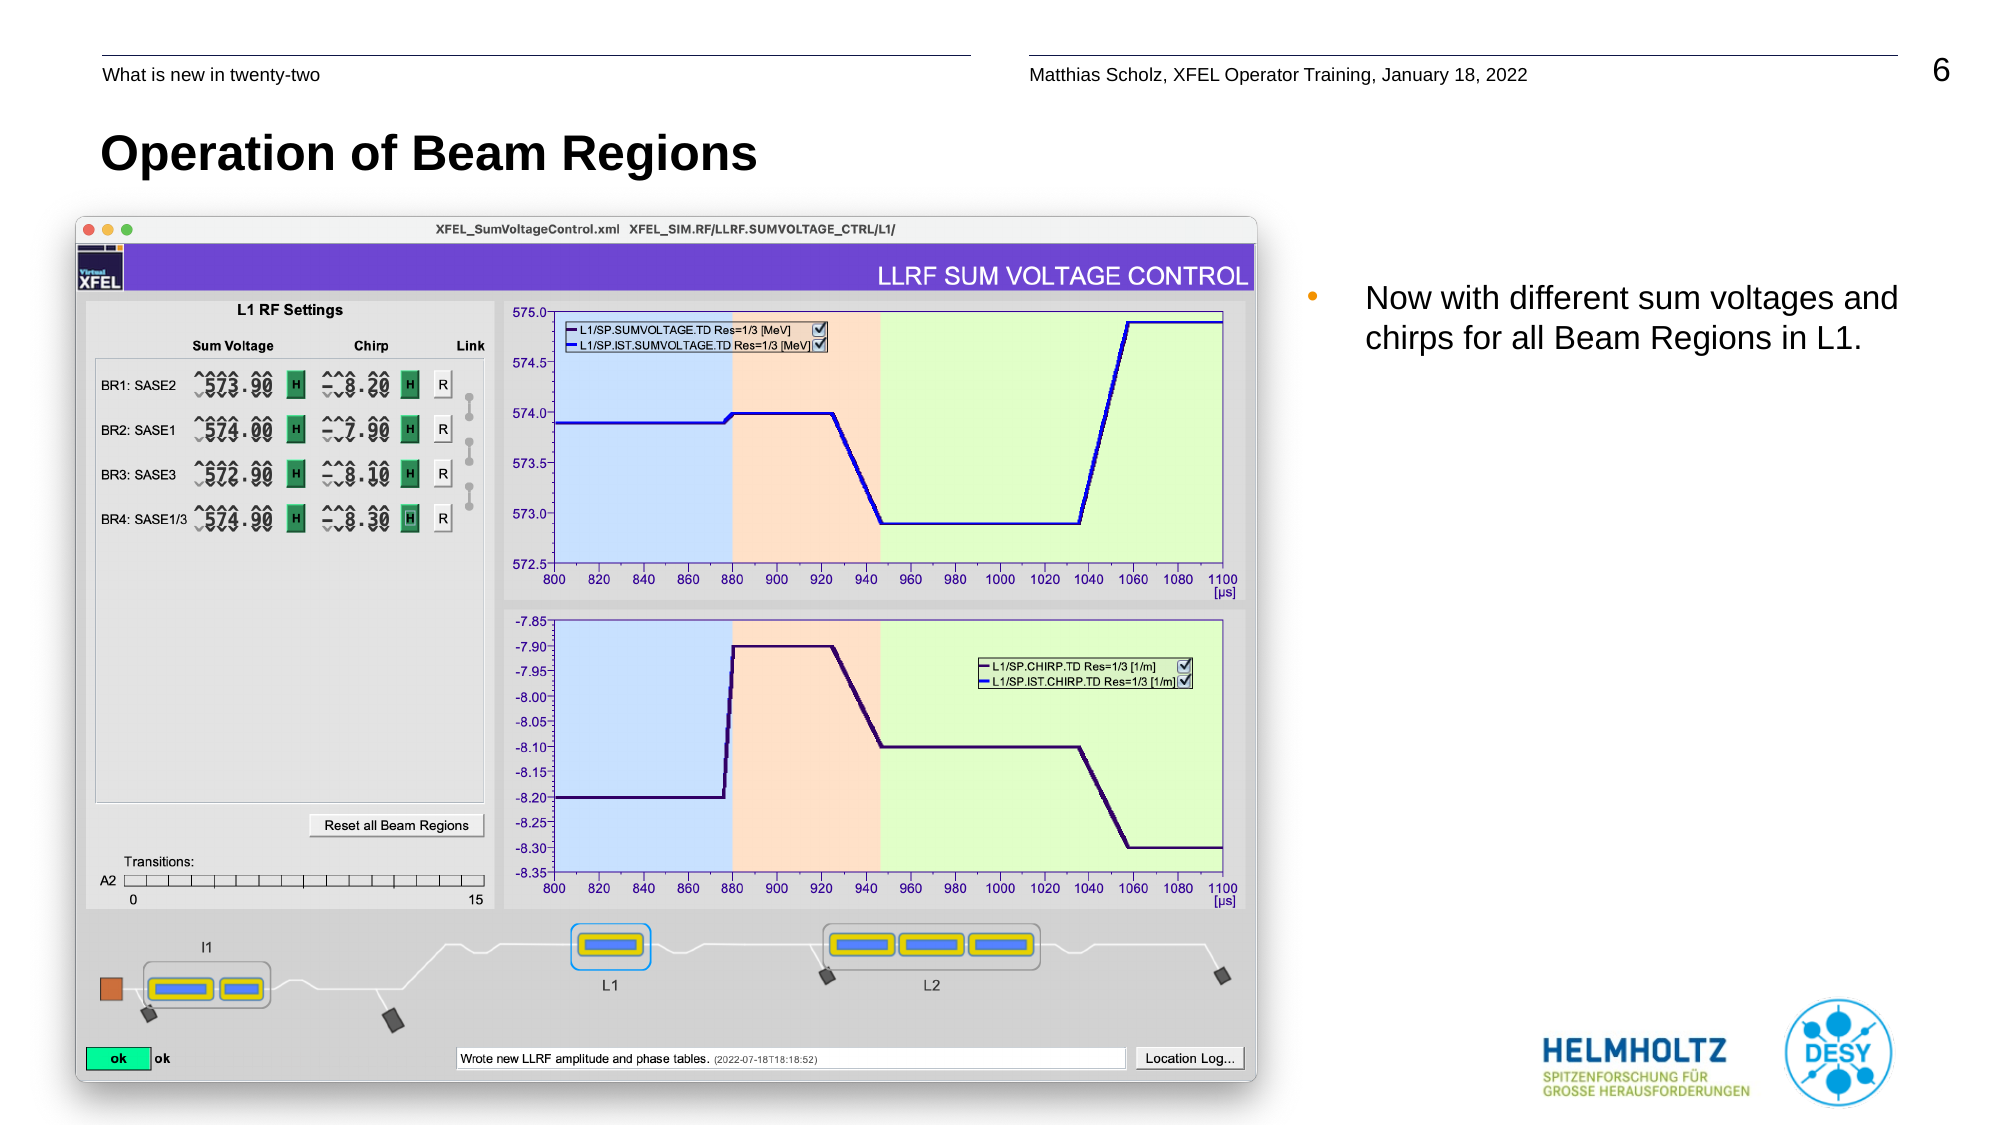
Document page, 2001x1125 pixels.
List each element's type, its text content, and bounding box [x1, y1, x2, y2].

picture [1509, 1031, 1898, 1120]
text_box Now with different sum voltages and chirps for all Beam Regions in L1. [1310, 276, 1957, 1031]
title Operation of Beam Regions [100, 116, 1898, 181]
picture [22, 180, 1310, 1125]
